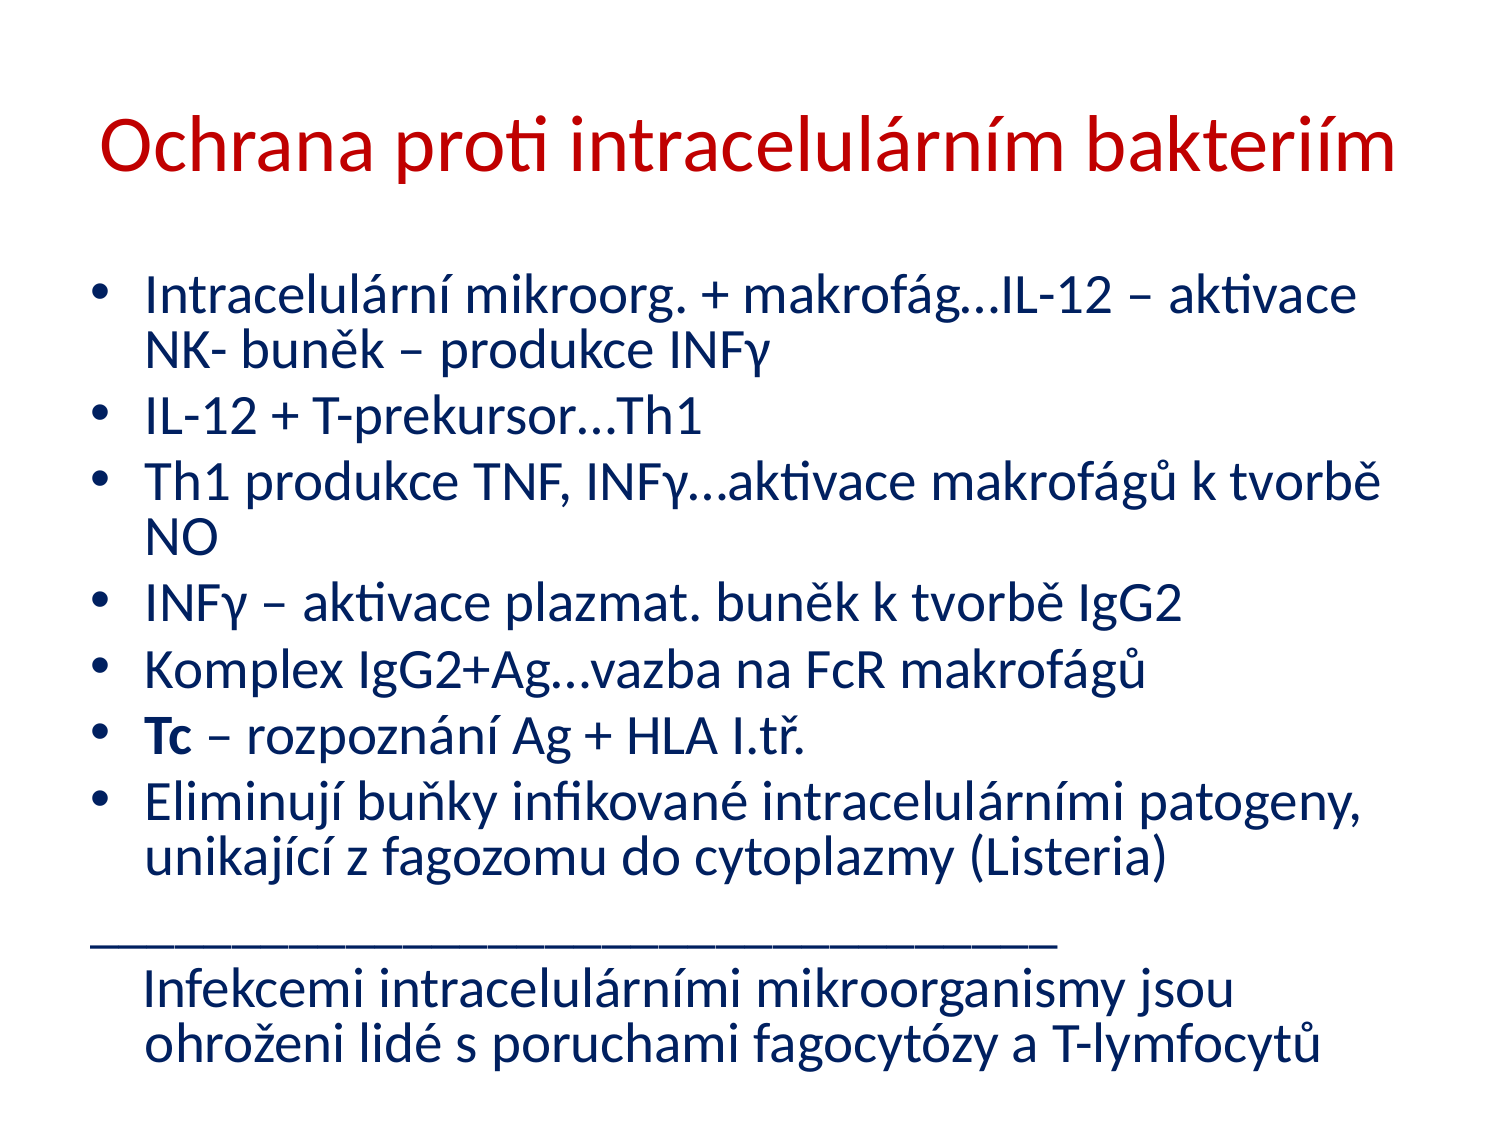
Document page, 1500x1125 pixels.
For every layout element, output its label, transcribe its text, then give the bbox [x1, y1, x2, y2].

list Intracelulární mikroorg. + makrofág…IL-12 – aktivace NK- buněk – produkce INFγ IL-12 + T-prekursor…Th1 Th1 produkce TNF, INFγ…aktivace makrofágů k tvorbě NO INFγ – aktivace plazmat. buněk k tvorbě IgG2 Komplex IgG2+Ag…vazba na FcR makrofágů Tc – rozpoznání Ag + HLA I.tř. Eliminují buňky infikované intracelulárními patogeny, unikající z fagozomu do cytoplazmy (Listeria) __________________________________ Infekcemi intracelulárními mikroorganismy jsou ohroženi lidé s poruchami fagocytózy a T-lymfocytů [75, 262, 1425, 1083]
title Ochrana proti intracelulárním bakteriím [75, 45, 1425, 233]
